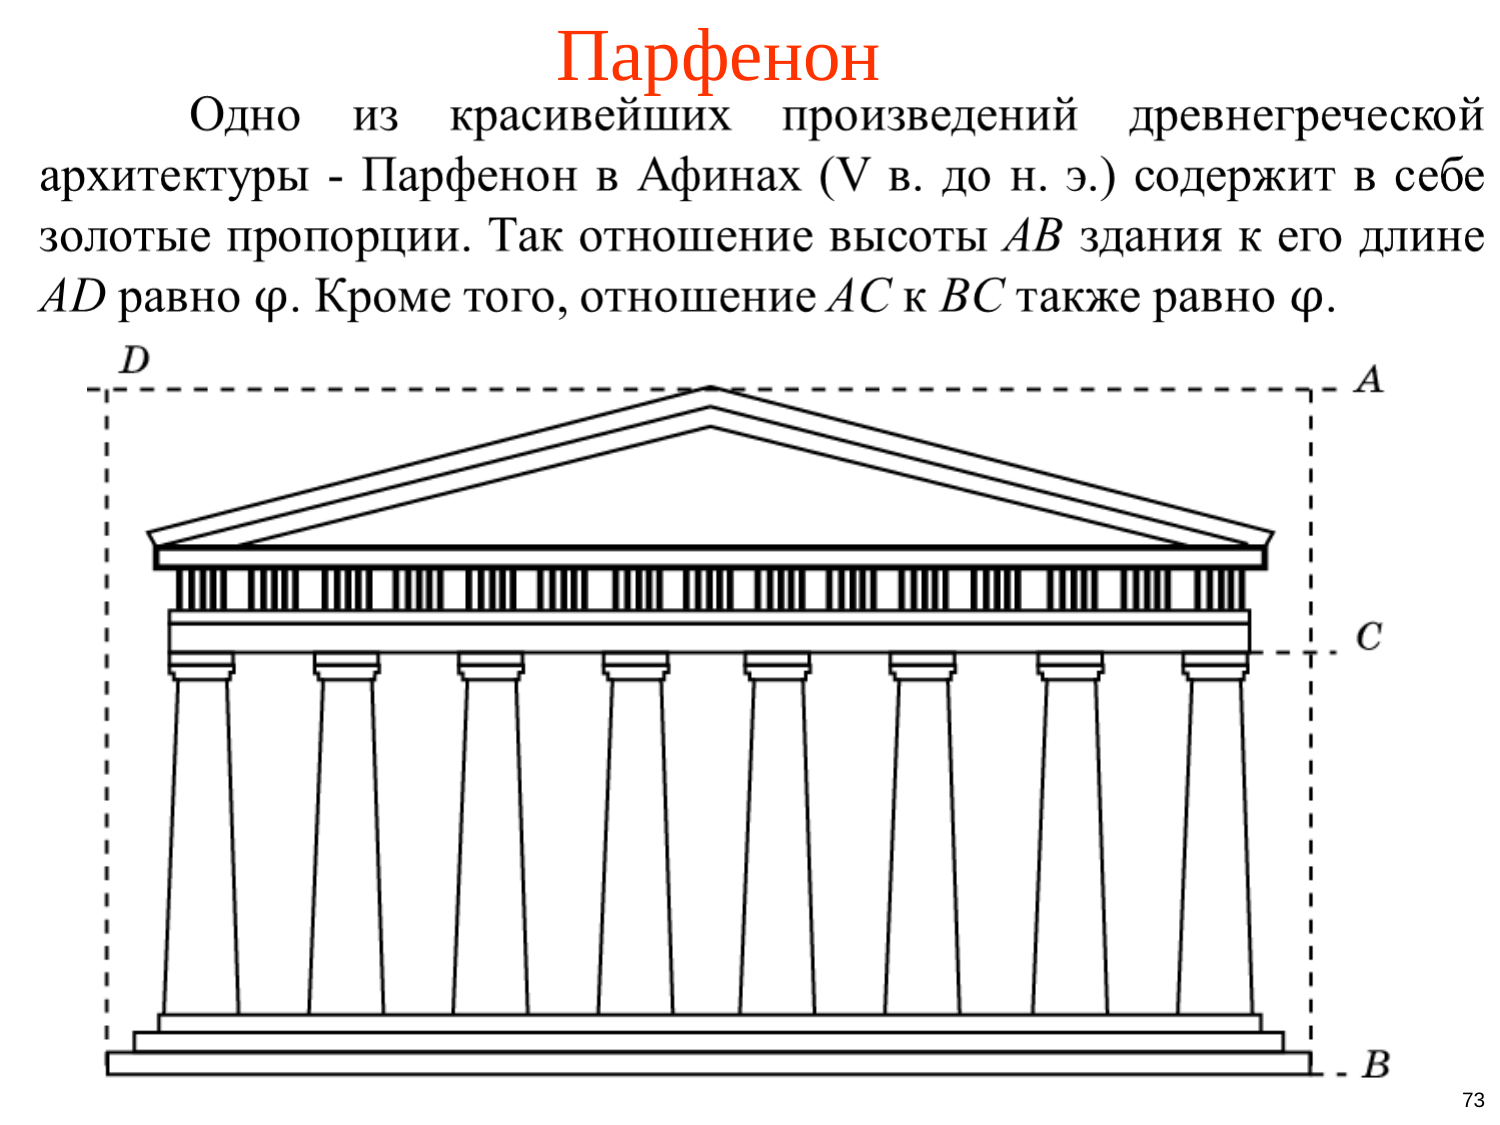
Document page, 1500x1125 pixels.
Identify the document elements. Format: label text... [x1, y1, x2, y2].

picture [87, 337, 1392, 1091]
text_box [24, 74, 1500, 333]
title Парфенон [112, 0, 1325, 74]
slide_number 73 [1417, 1079, 1500, 1125]
